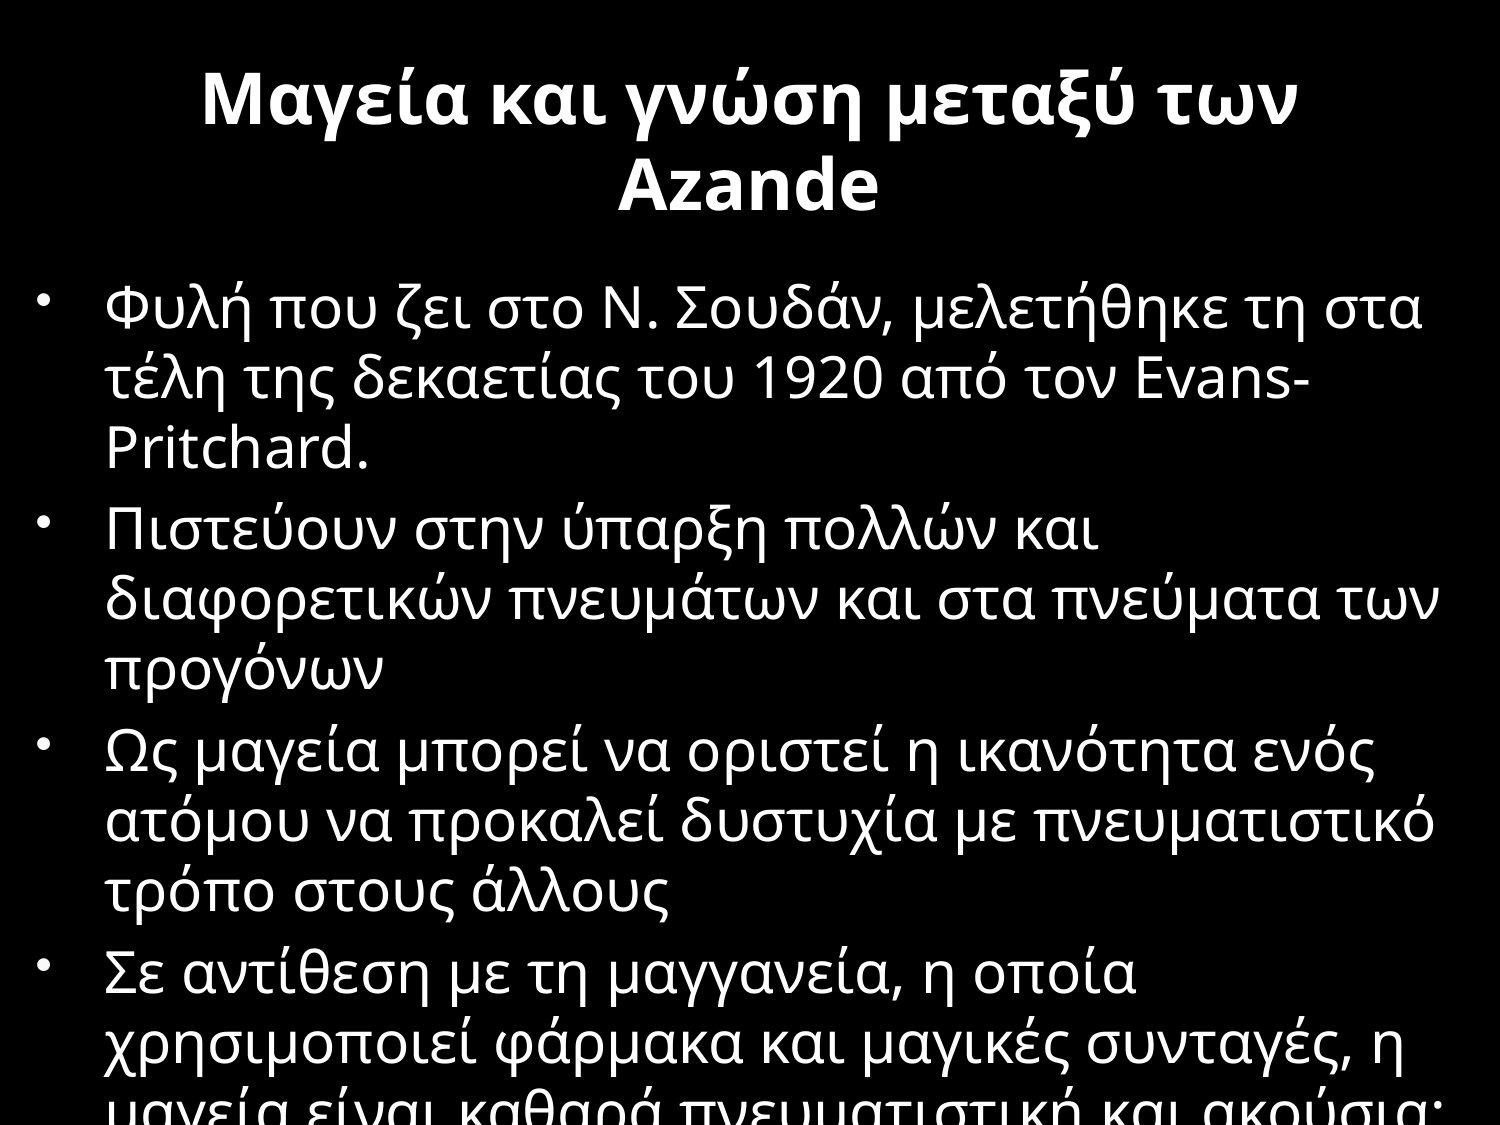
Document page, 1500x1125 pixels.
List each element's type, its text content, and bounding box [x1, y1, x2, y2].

list Φυλή που ζει στο Ν. Σουδάν, μελετήθηκε τη στα τέλη της δεκαετίας του 1920 από τον Evans-Pritchard. Πιστεύουν στην ύπαρξη πολλών και διαφορετικών πνευμάτων και στα πνεύματα των προγόνων Ως μαγεία μπορεί να οριστεί η ικανότητα ενός ατόμου να προκαλεί δυστυχία με πνευματιστικό τρόπο στους άλλους Σε αντίθεση με τη μαγγανεία, η οποία χρησιμοποιεί φάρμακα και μαγικές συνταγές, η μαγεία είναι καθαρά πνευματιστική και ακούσια: η δύναμή της συνίσταται στο γεγονός ότι δρα ενώ ο φορέας της (δηλ. ο μάγος) κοιμάται… (συχνά ασυνείδητη, αντίθεση με τη μαγγανεία) [0, 262, 1500, 1035]
title Μαγεία και γνώση μεταξύ των Azande [75, 45, 1425, 233]
